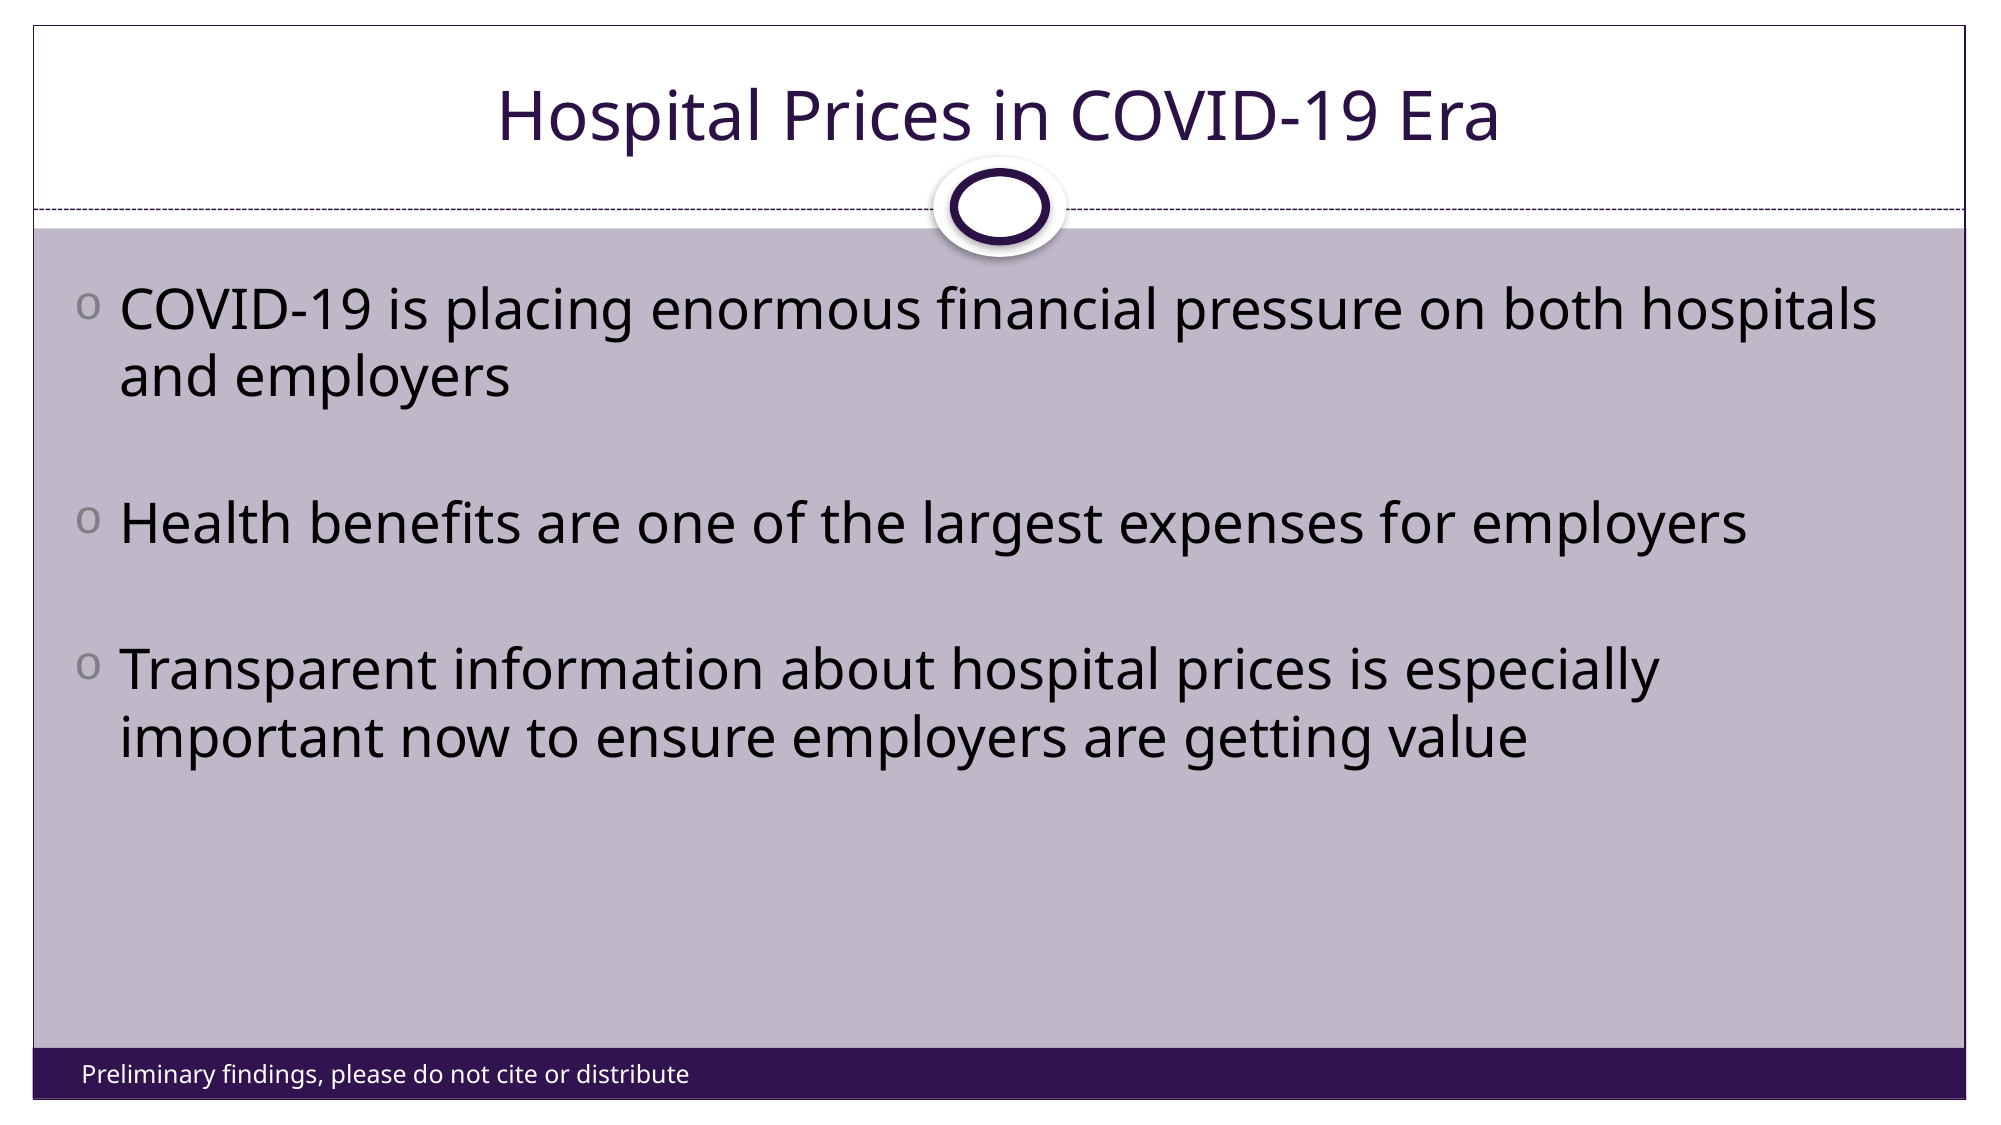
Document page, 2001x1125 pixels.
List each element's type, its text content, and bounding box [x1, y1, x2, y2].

footer Preliminary findings, please do not cite or distribute [66, 1051, 850, 1112]
list COVID-19 is placing enormous financial pressure on both hospitals and employers Health benefits are one of the largest expenses for employers Transparent information about hospital prices is especially important now to ensure employers are getting value [59, 265, 1926, 1047]
title Hospital Prices in COVID-19 Era [66, 37, 1933, 162]
